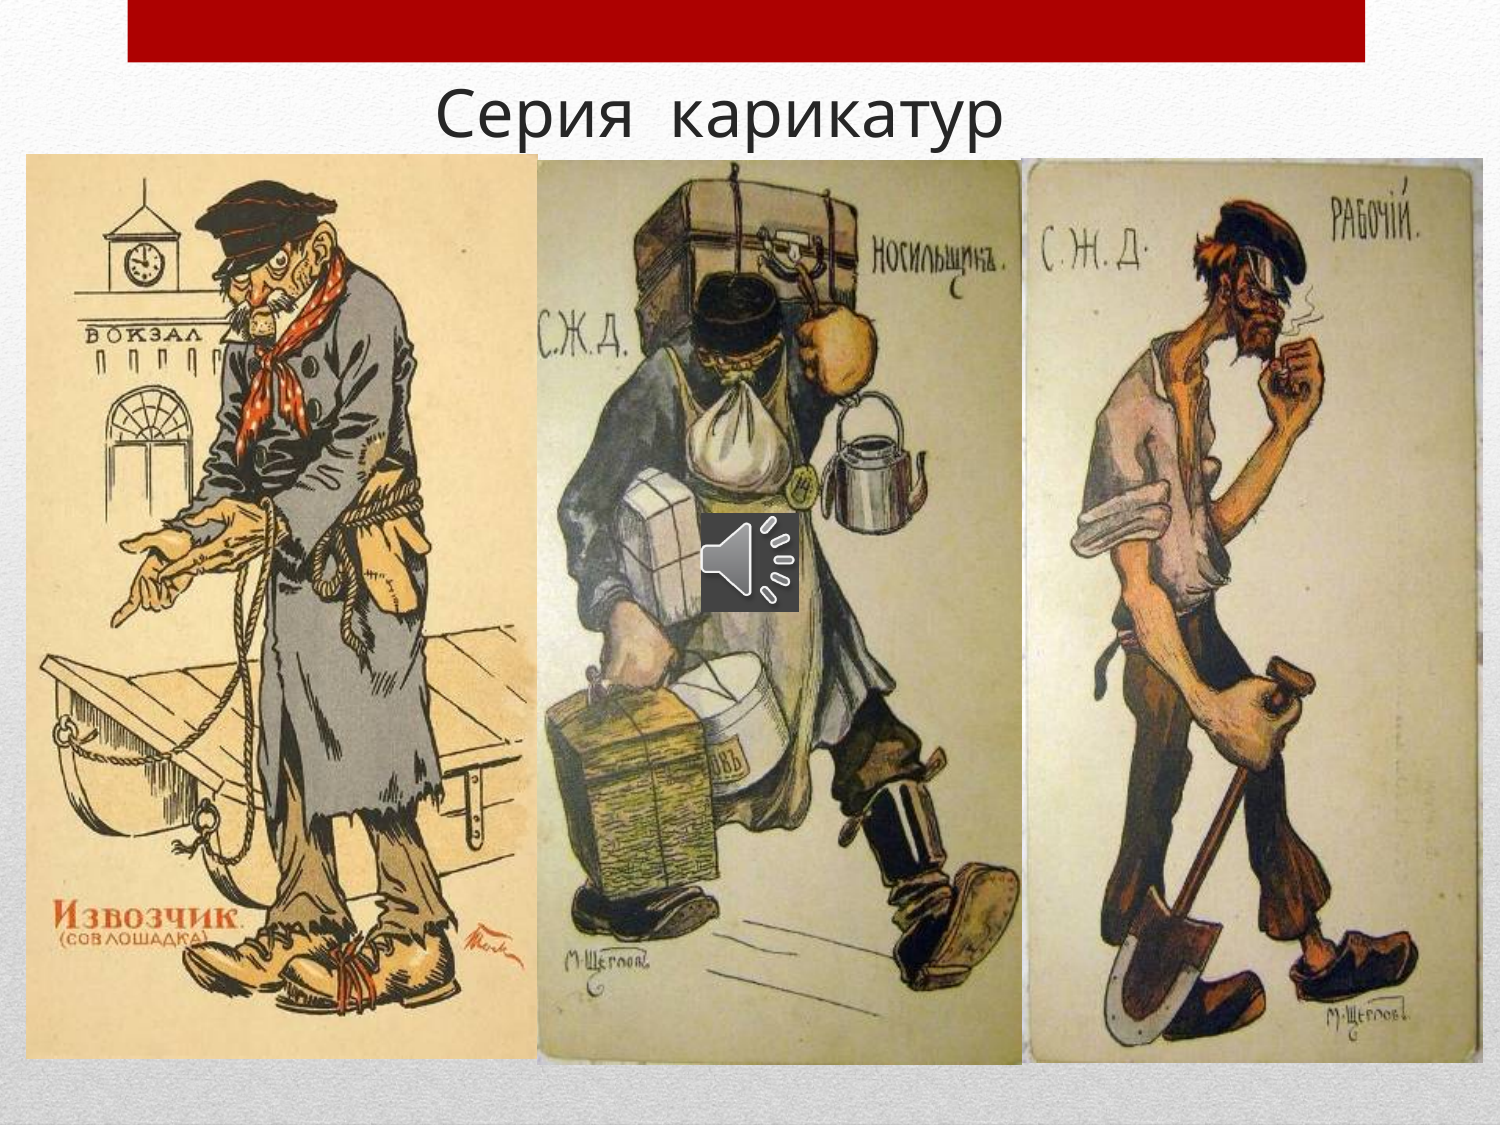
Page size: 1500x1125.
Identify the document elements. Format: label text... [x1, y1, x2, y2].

picture [25, 154, 1484, 1066]
title Серия карикатур [348, 40, 1093, 160]
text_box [699, 511, 801, 614]
